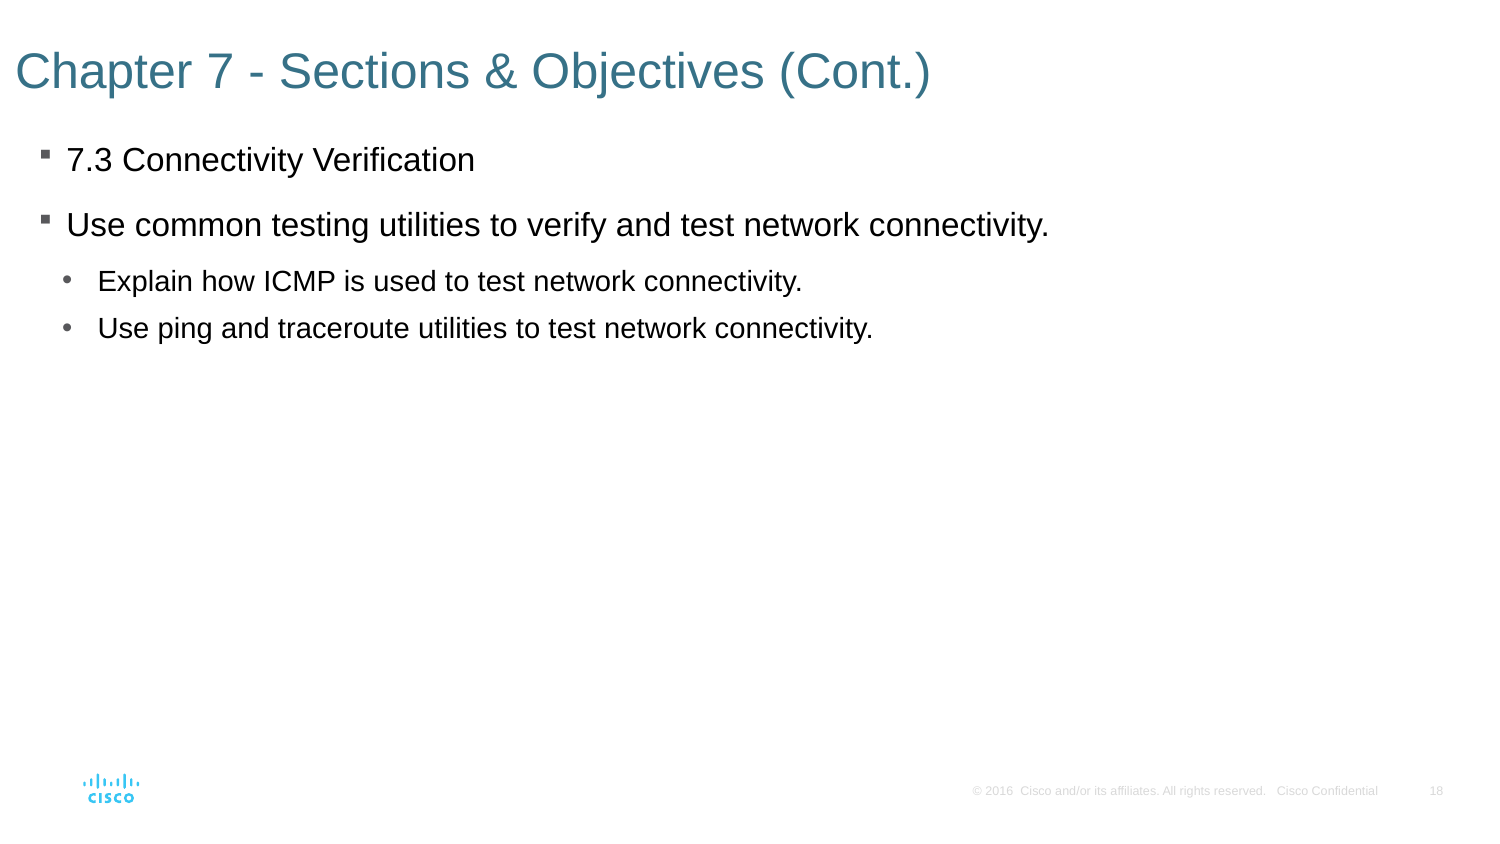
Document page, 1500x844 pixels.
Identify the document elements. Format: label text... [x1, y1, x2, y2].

title Chapter 7 - Sections & Objectives (Cont.) [0, 6, 1500, 131]
list 7.3 Connectivity Verification Use common testing utilities to verify and test network connectivity. Explain how ICMP is used to test network connectivity. Use ping and traceroute utilities to test network connectivity. [23, 131, 1476, 813]
